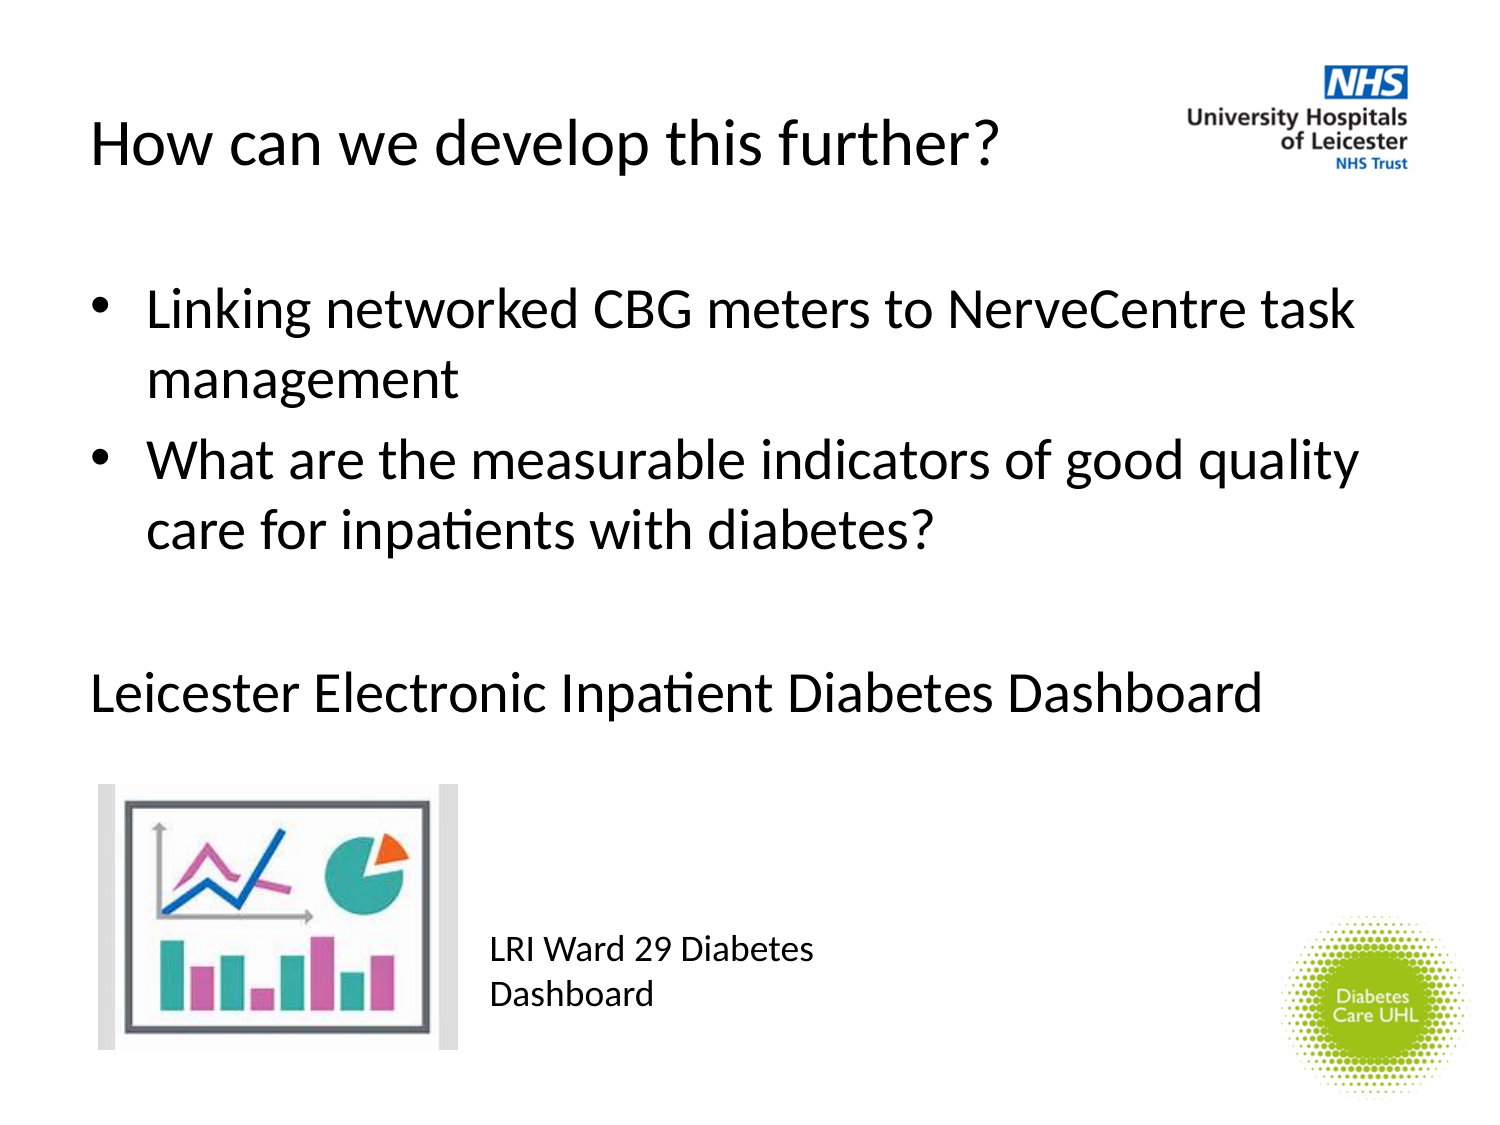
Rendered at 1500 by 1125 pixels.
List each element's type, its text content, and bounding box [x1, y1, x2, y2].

title How can we develop this further? [75, 45, 1425, 233]
list Linking networked CBG meters to NerveCentre task management What are the measurable indicators of good quality care for inpatients with diabetes? Leicester Electronic Inpatient Diabetes Dashboard [75, 262, 1425, 1005]
text_box LRI Ward 29 Diabetes Dashboard [474, 916, 889, 1022]
picture [98, 783, 459, 1050]
picture [1281, 916, 1471, 1101]
picture [1056, 32, 1441, 205]
